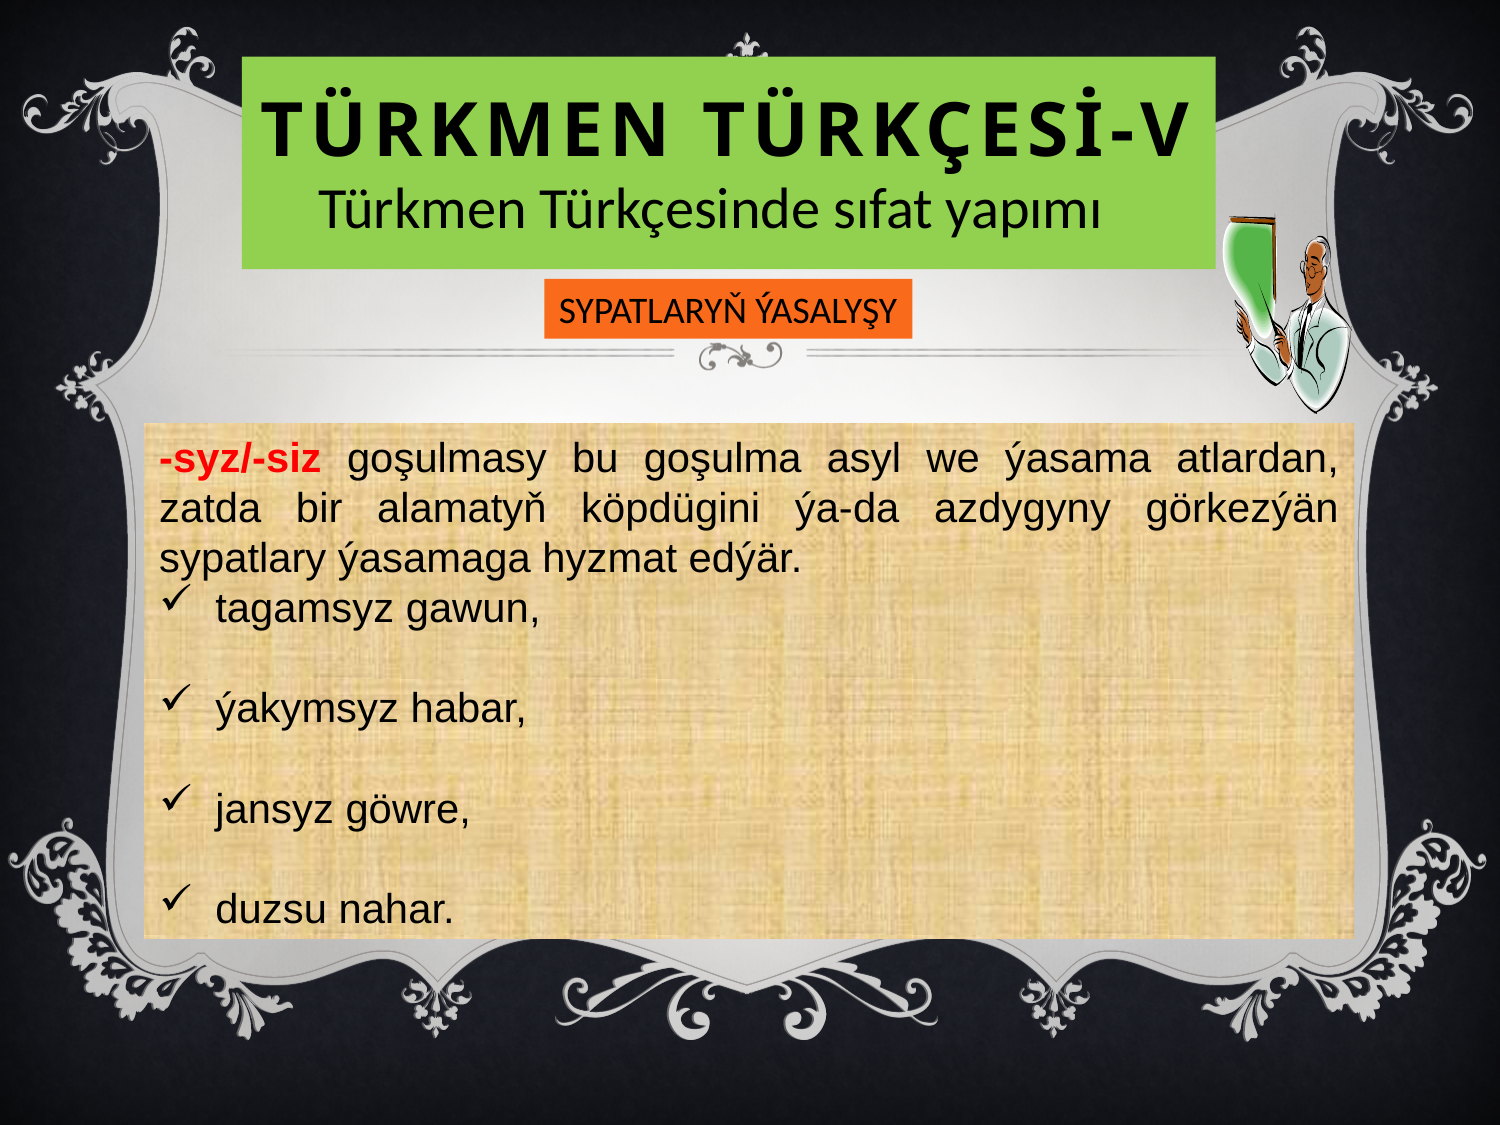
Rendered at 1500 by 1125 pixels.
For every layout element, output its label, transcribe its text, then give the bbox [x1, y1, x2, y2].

text_box SYPATLARYŇ ÝASALYŞY [544, 278, 913, 339]
text_box -syz/-siz goşulmasy bu goşulma asyl we ýasama atlardan, zatda bir alamatyň köpdügini ýa-da azdygyny görkezýän sypatlary ýasamaga hyzmat edýär. tagamsyz gawun, ýakymsyz habar, jansyz göwre, duzsu nahar. [144, 423, 1355, 939]
picture [0, 0, 1500, 1125]
title TÜRKMEN TÜRKÇESİ-V [241, 56, 1216, 270]
text_box Türkmen Türkçesinde sıfat yapımı [303, 162, 1223, 248]
